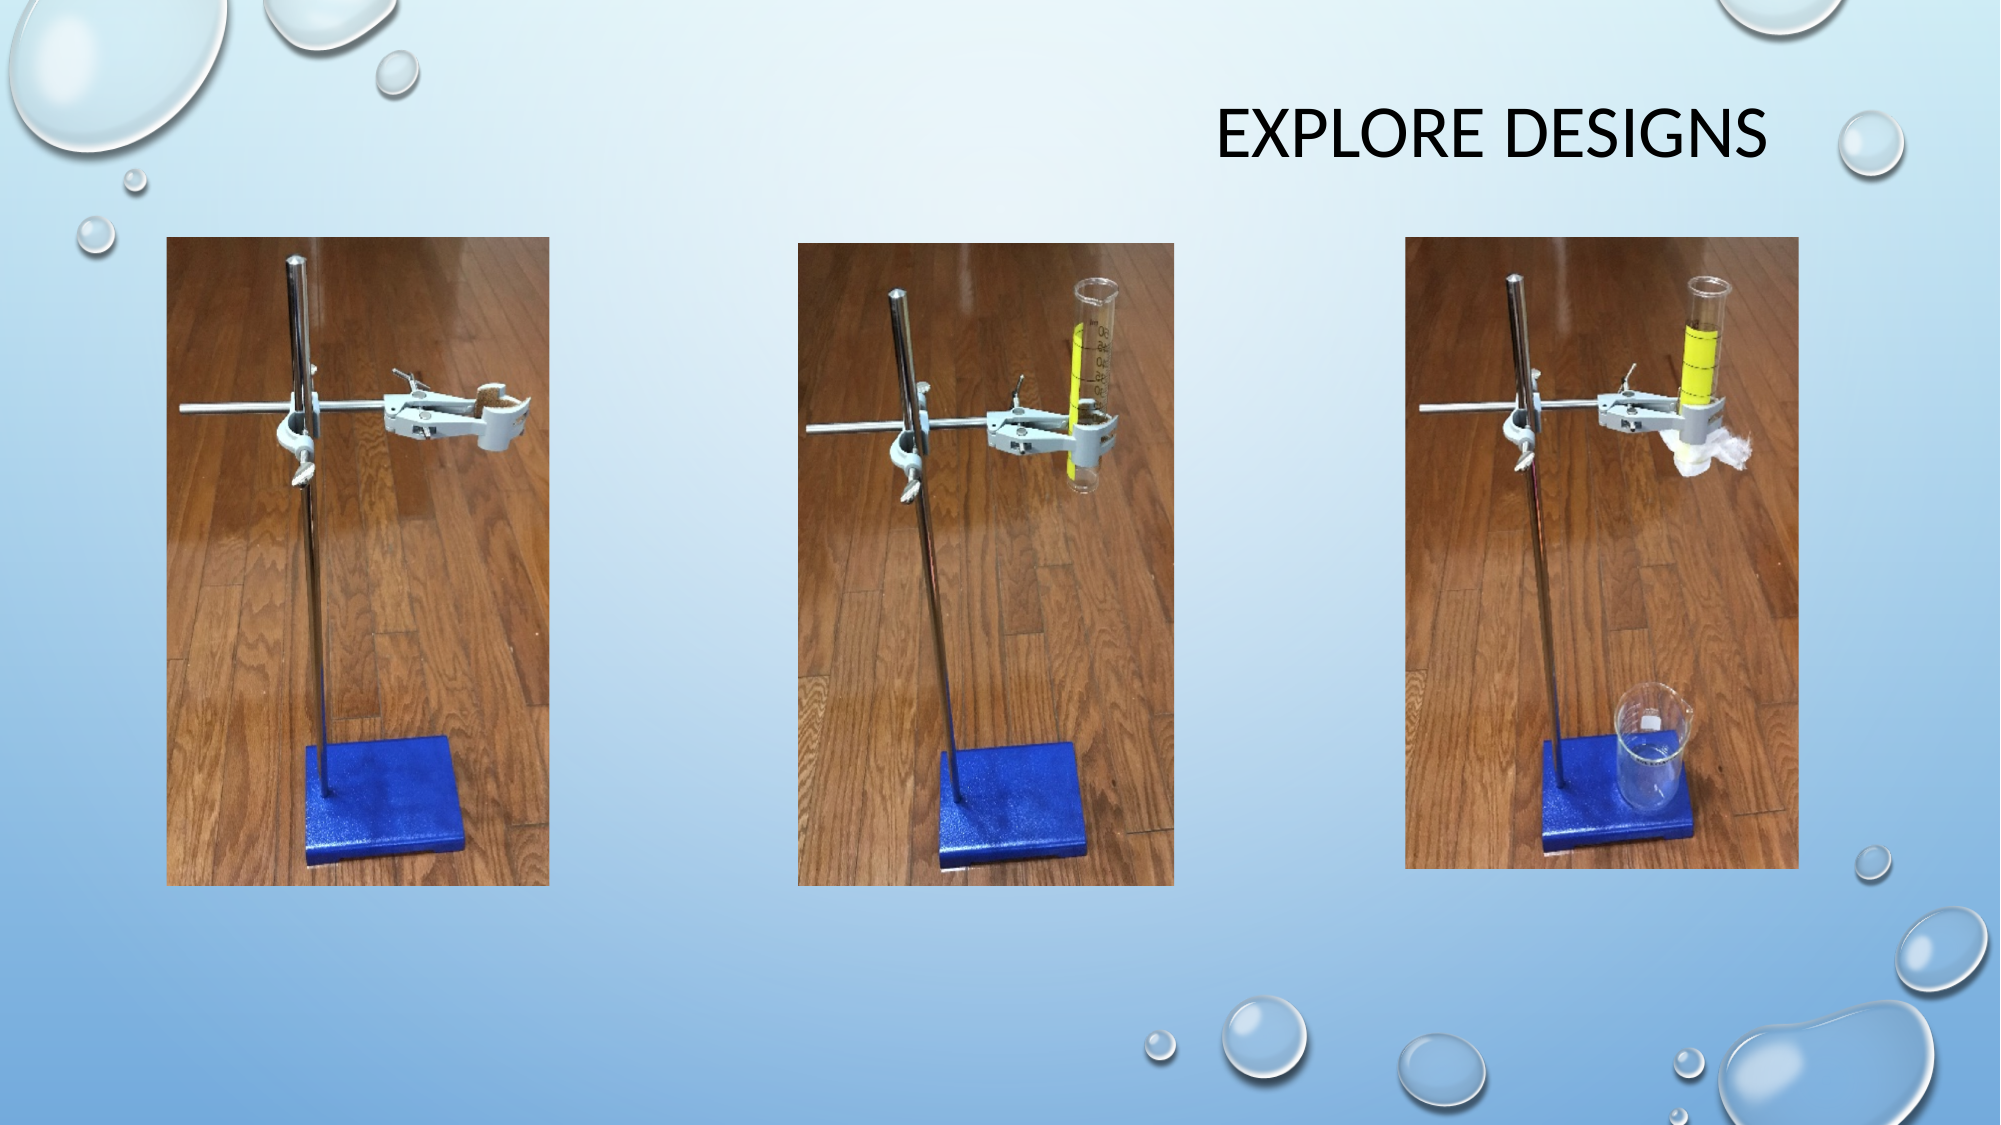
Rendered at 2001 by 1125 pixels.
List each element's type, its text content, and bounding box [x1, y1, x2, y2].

picture [0, 0, 2000, 1125]
text_box Explore Designs [1200, 74, 1785, 180]
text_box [166, 236, 1799, 886]
